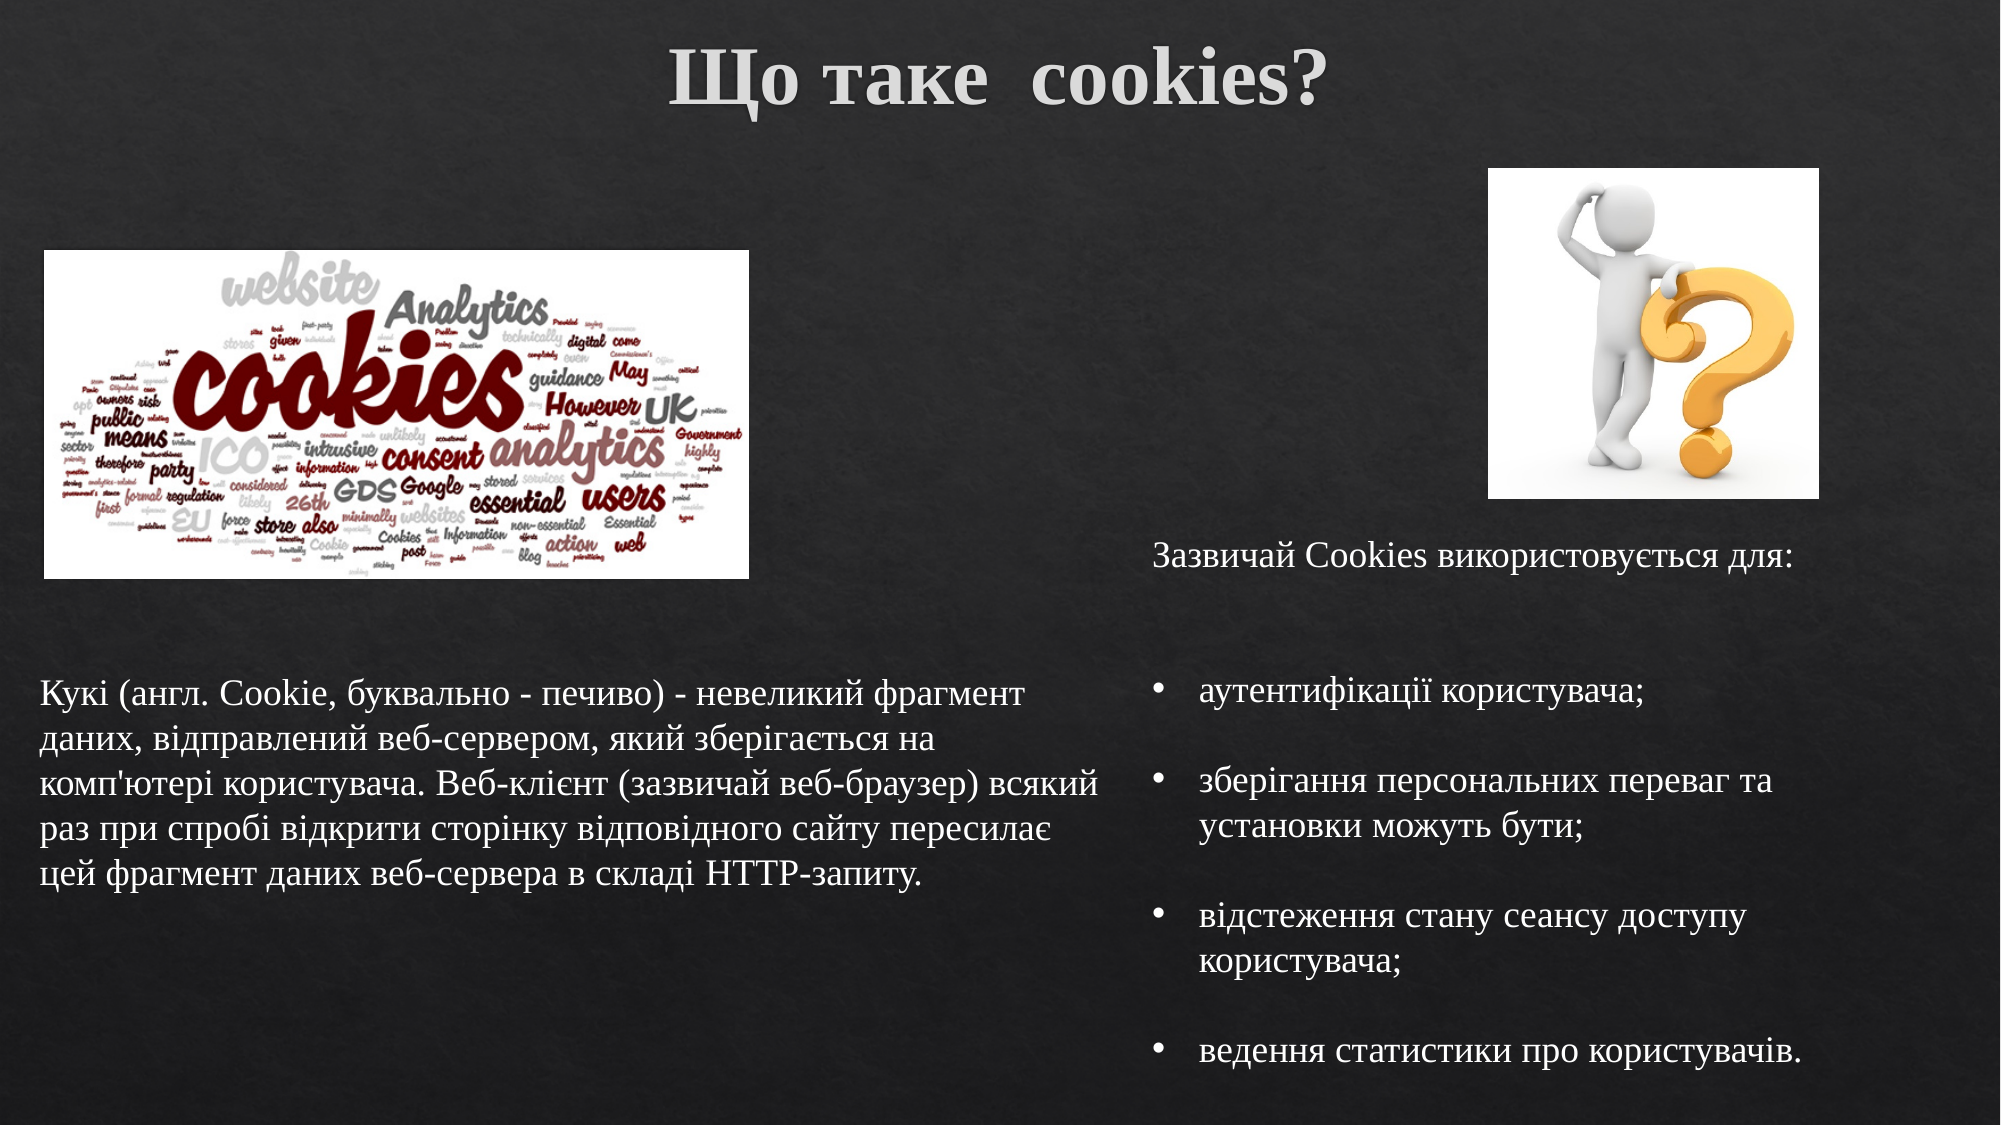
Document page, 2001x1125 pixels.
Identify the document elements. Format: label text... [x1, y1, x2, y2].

title Що таке cookies? [554, 0, 1447, 169]
picture [1488, 167, 1819, 499]
text_box Кукі (англ. Cookie, буквально - печиво) - невеликий фрагмент даних, відправлений веб-сервером, який зберігається на комп'ютері користувача. Веб-клієнт (зазвичай веб-браузер) всякий раз при спробі відкрити сторінку відповідного сайту пересилає цей фрагмент даних веб-сервера в складі HTTP-запиту. [24, 660, 1133, 901]
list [43, 250, 749, 579]
text_box Зазвичай Cookies використовується для: аутентифікації користувача; зберігання персональних переваг та установки можуть бути; відстеження стану сеансу доступу користувача; ведення статистики про користувачів. [1137, 522, 1950, 1125]
